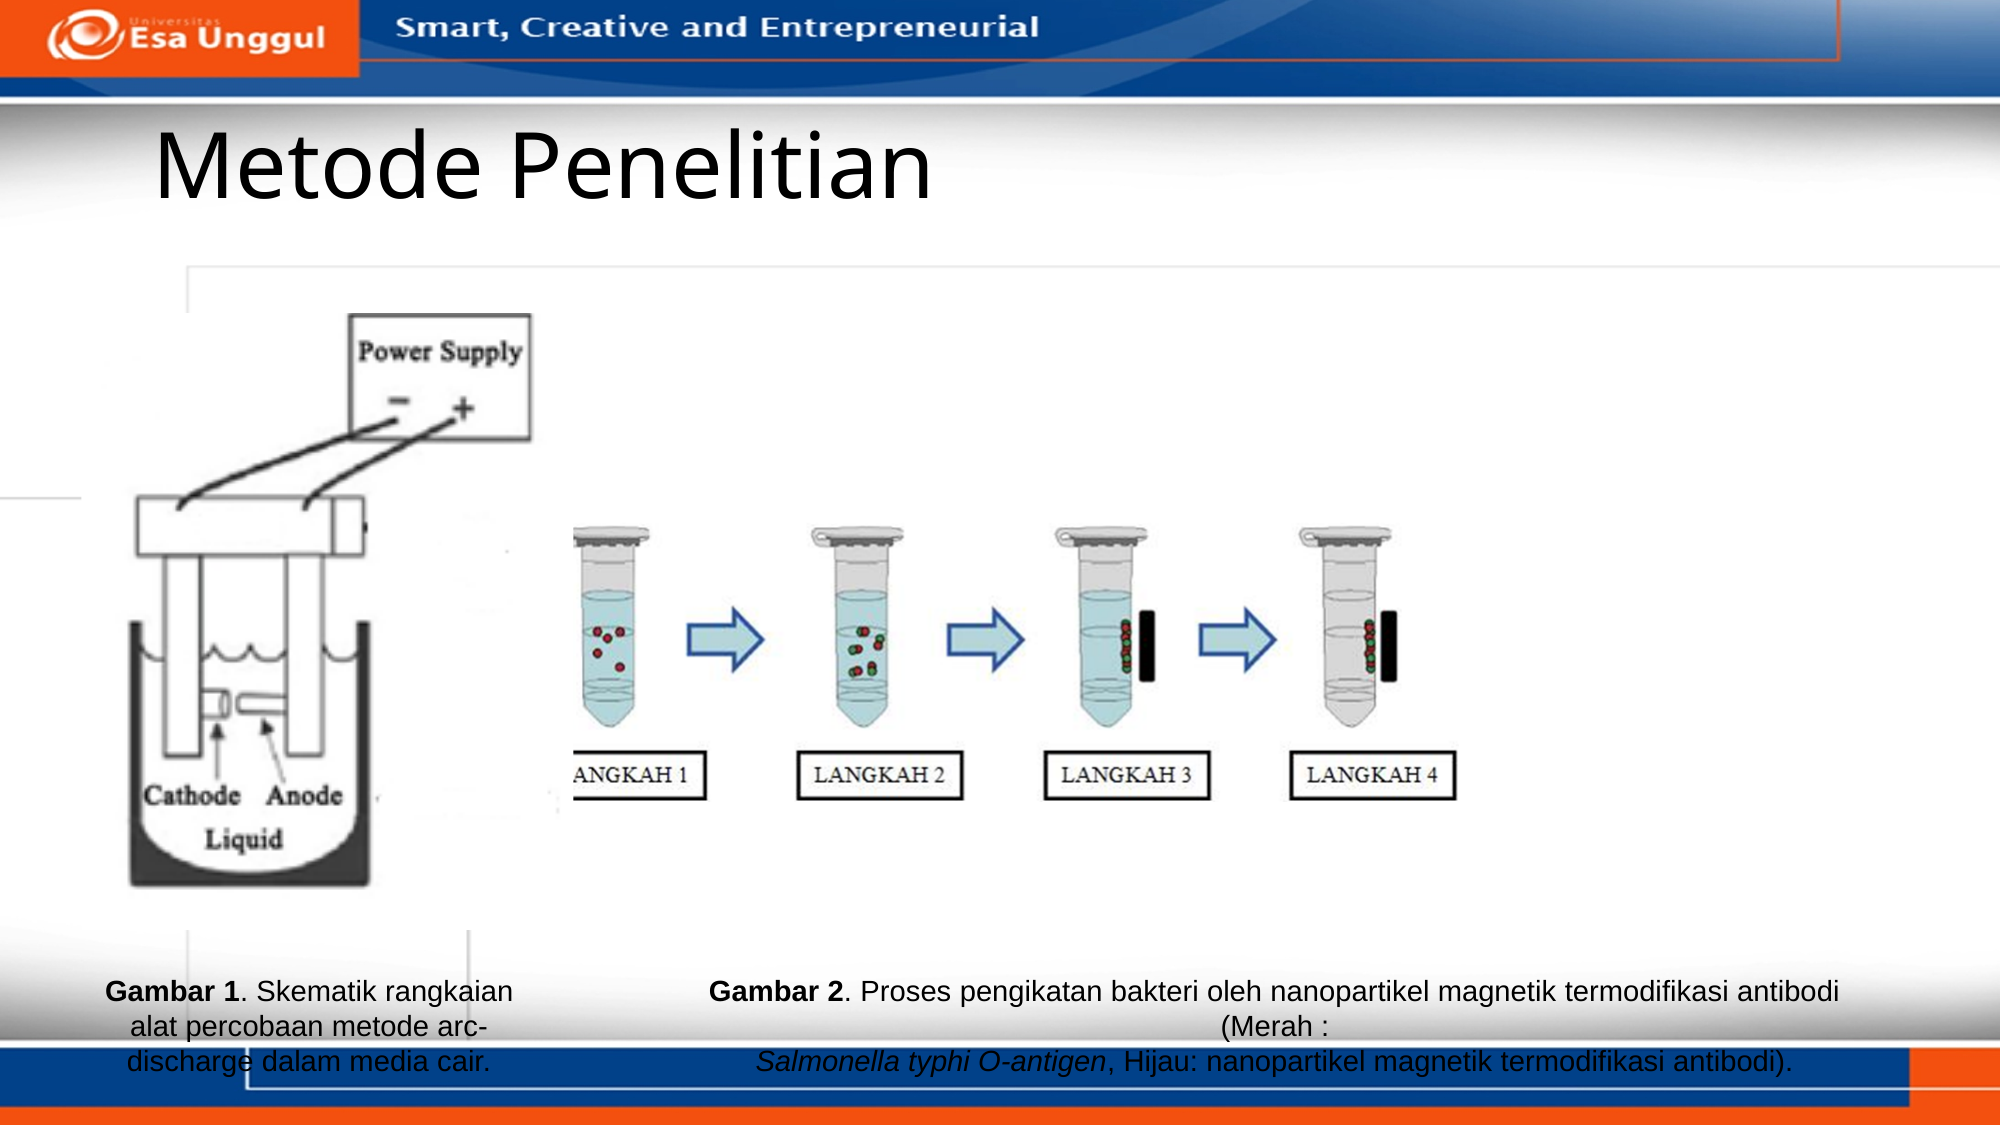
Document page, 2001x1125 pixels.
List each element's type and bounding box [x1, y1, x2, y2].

picture [0, 0, 2000, 1125]
list [574, 511, 1459, 802]
